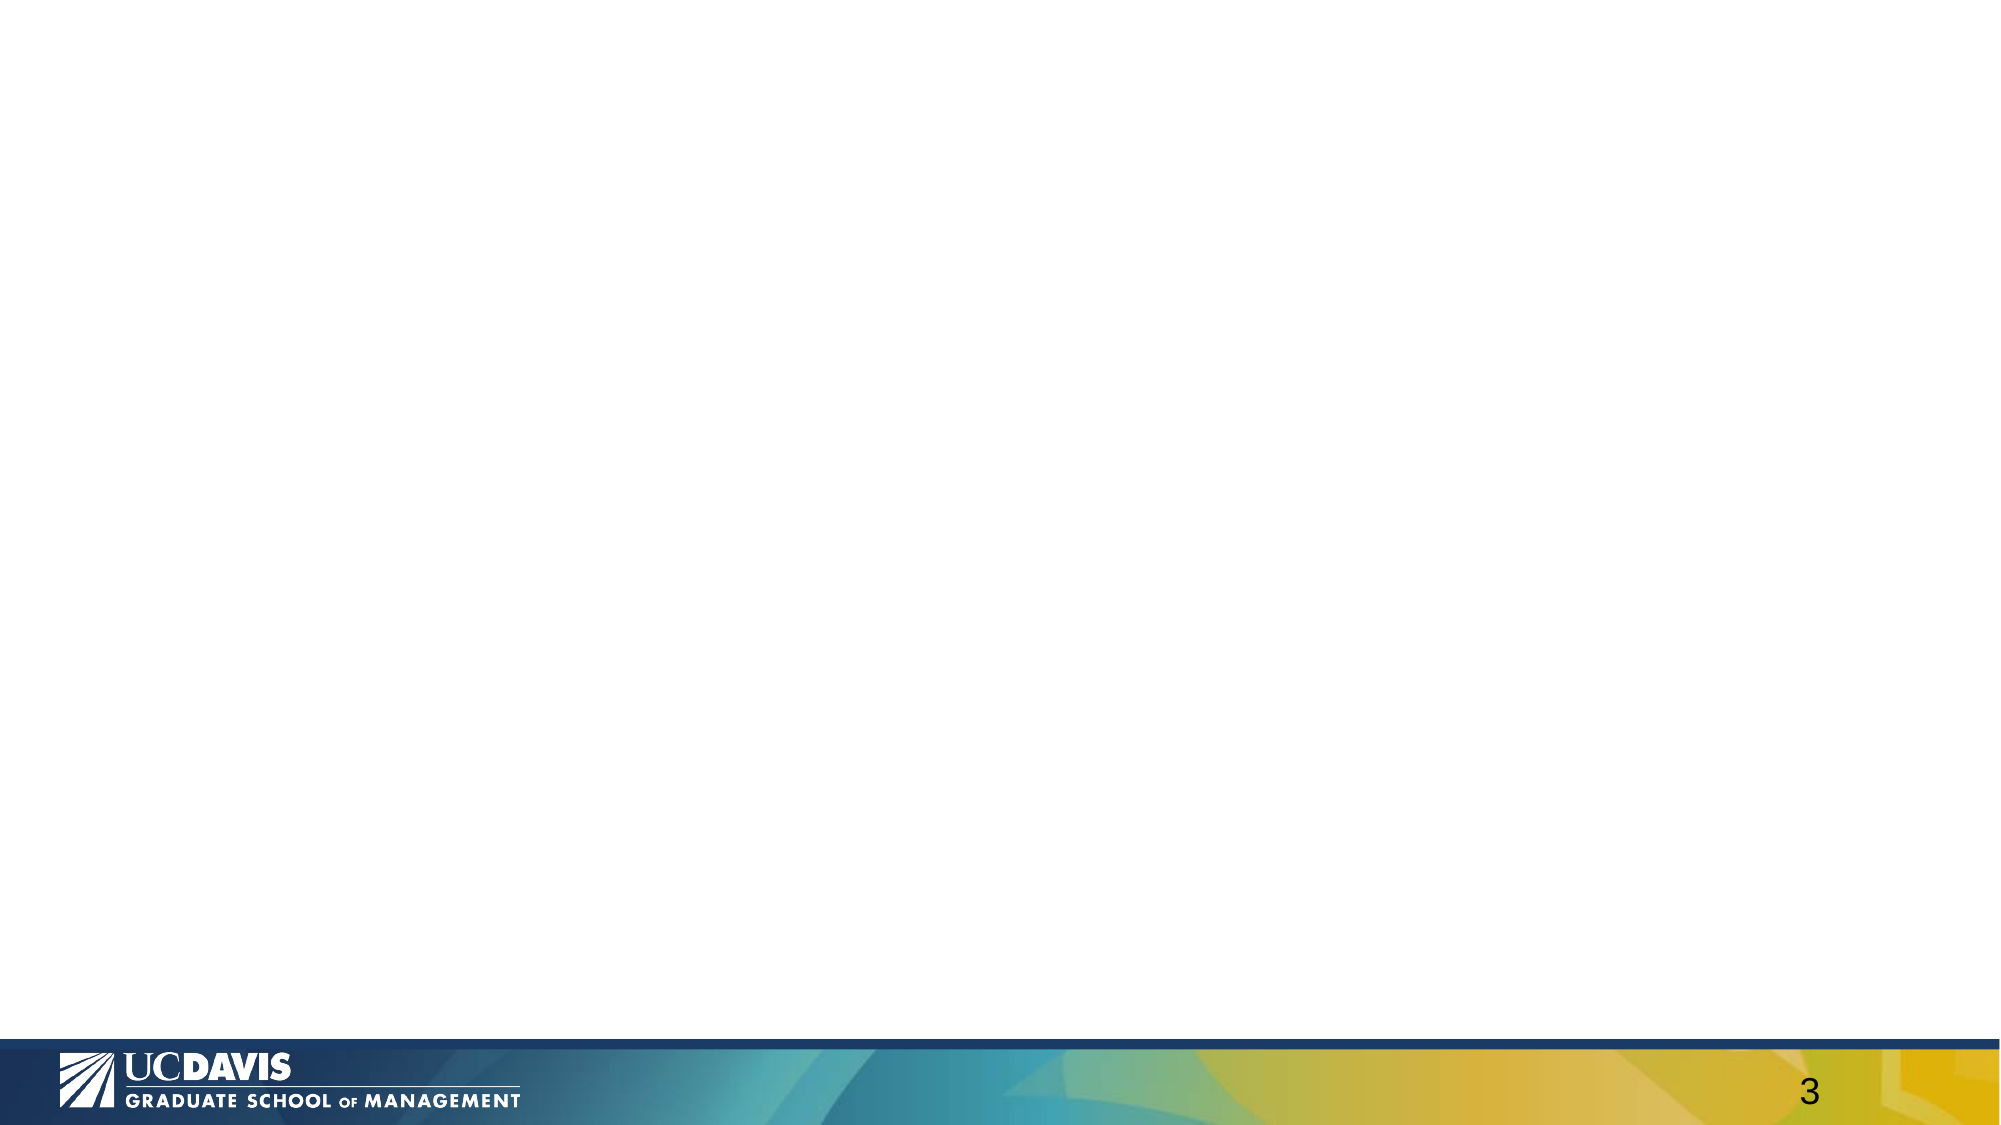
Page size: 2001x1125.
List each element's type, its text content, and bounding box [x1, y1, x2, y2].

slide_number 3 [1784, 1059, 2000, 1120]
picture [0, 1050, 2000, 1125]
